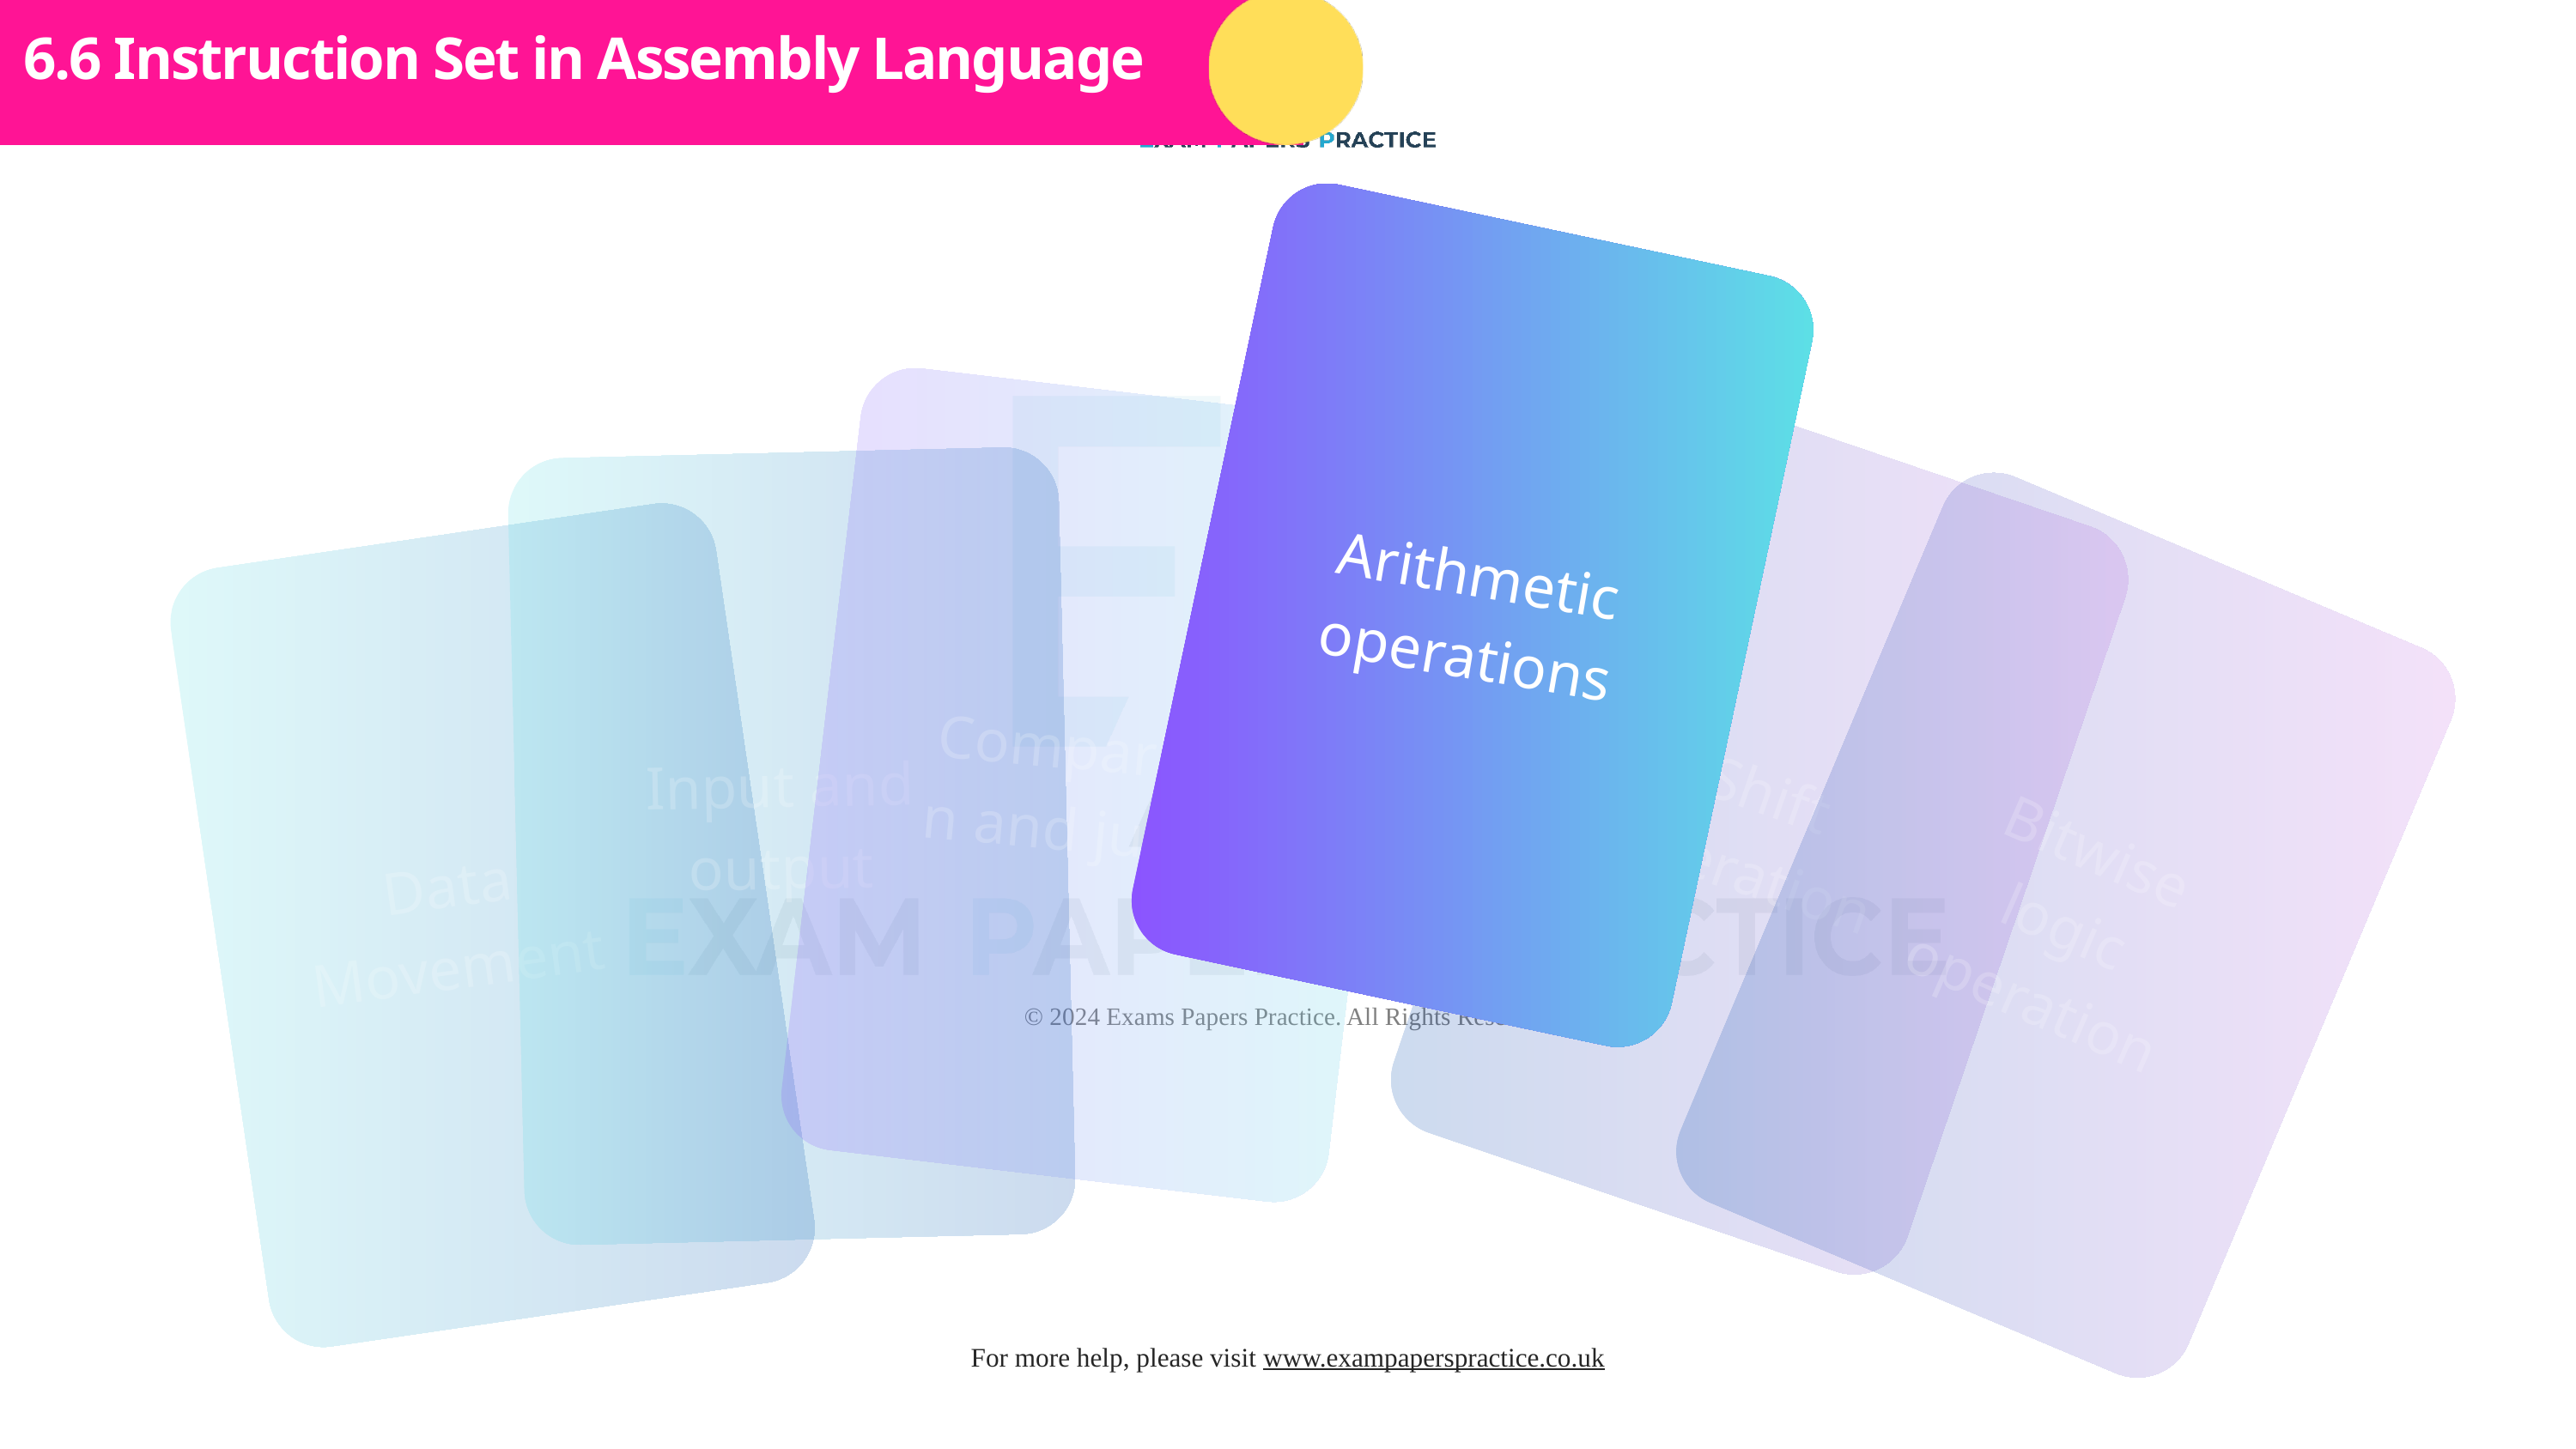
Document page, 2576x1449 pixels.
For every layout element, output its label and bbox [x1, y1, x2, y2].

text_box [818, 391, 1371, 1179]
text_box [1304, 0, 1364, 145]
text_box [1789, 531, 2342, 1319]
text_box [1487, 435, 2032, 1224]
text_box [1196, 221, 1748, 1009]
text_box [216, 531, 769, 1319]
text_box [0, 0, 1304, 146]
text_box [515, 452, 1068, 1240]
